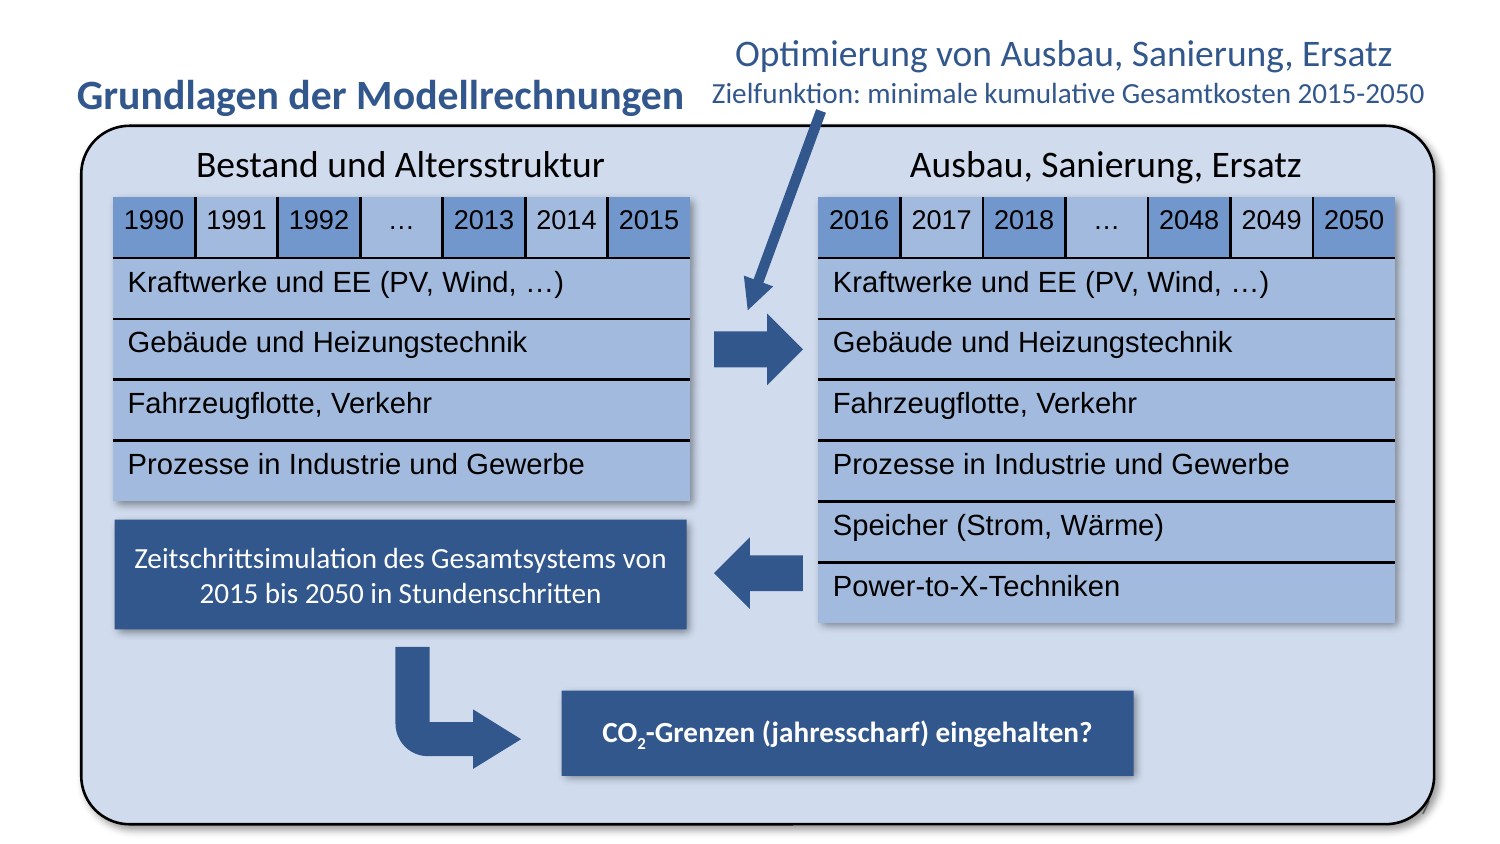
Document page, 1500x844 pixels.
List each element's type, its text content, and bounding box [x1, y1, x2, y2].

text_box [713, 537, 803, 609]
table_header 2014 [527, 197, 606, 257]
text_box Optimierung von Ausbau, Sanierung, Ersatz Zielfunktion: minimale kumulative Gesamtkosten 2015-2050 [694, 21, 1443, 117]
table_header 2048 [1149, 197, 1229, 257]
table_header 2015 [609, 197, 690, 257]
text_box [395, 646, 522, 769]
table_cell Gebäude und Heizungstechnik [818, 320, 1395, 378]
table_header 2013 [444, 197, 524, 257]
table_cell Gebäude und Heizungstechnik [113, 320, 690, 378]
table_header 1991 [197, 197, 276, 257]
text_box Bestand und Altersstruktur [109, 132, 692, 193]
table_cell Kraftwerke und EE (PV, Wind, …) [113, 259, 690, 318]
table_cell Prozesse in Industrie und Gewerbe [818, 442, 1395, 500]
table_header 2049 [1232, 197, 1312, 257]
text_box [81, 125, 1435, 825]
table_cell Power-to-X-Techniken [818, 564, 1395, 623]
table_header … [1067, 197, 1147, 257]
table_header 2016 [826, 197, 899, 257]
table_header … [362, 197, 441, 257]
text_box CO2-Grenzen (jahresscharf) eingehalten? [561, 690, 1134, 776]
table_cell Kraftwerke und EE (PV, Wind, …) [822, 259, 1395, 318]
table_header 2050 [1314, 197, 1395, 257]
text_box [747, 110, 822, 311]
table_header 1990 [113, 197, 194, 257]
text_box Zeitschrittsimulation des Gesamtsystems von 2015 bis 2050 in Stundenschritten [114, 519, 687, 630]
table_header 2018 [984, 197, 1064, 257]
list Grundlagen der Modellrechnungen (Modell: REMod-D; Fraunhofer ISE) [76, 34, 742, 153]
table_cell Prozesse in Industrie und Gewerbe [113, 442, 690, 501]
text_box [714, 319, 803, 386]
list Grundlagen der Modellrechnungen (Modell: REMod-D; Fraunhofer ISE) [826, 117, 1430, 141]
table_header 1992 [279, 197, 359, 257]
table_header 2017 [902, 197, 982, 257]
table_cell Fahrzeugflotte, Verkehr [113, 381, 690, 439]
table_cell Fahrzeugflotte, Verkehr [818, 381, 1395, 439]
table_cell Speicher (Strom, Wärme) [818, 503, 1395, 561]
text_box Ausbau, Sanierung, Ersatz [826, 132, 1392, 193]
